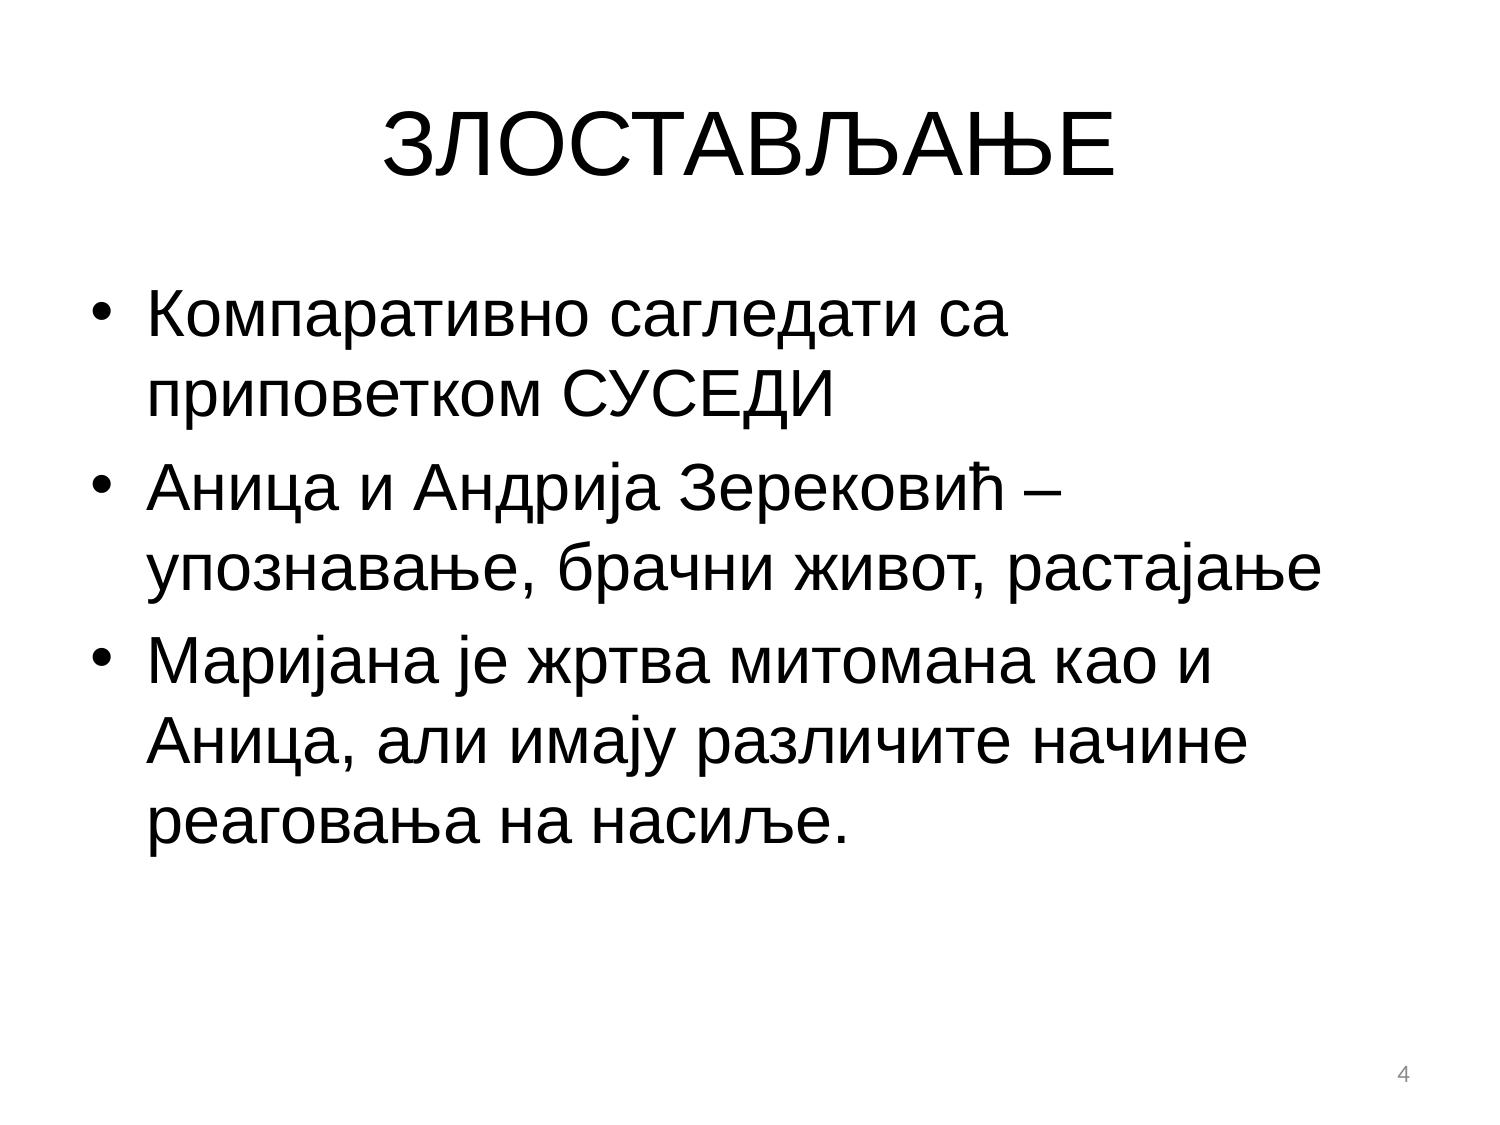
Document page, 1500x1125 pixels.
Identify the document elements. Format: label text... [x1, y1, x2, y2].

slide_number 4 [1074, 1042, 1425, 1103]
title Злостављање [75, 45, 1425, 233]
list Компаративно сагледати са приповетком Суседи Аница и Андрија Зерековић – упознавање, брачни живот, растајање Маријана је жртва митомана као и Аница, али имају различите начине реаговања на насиље. [75, 262, 1425, 1005]
